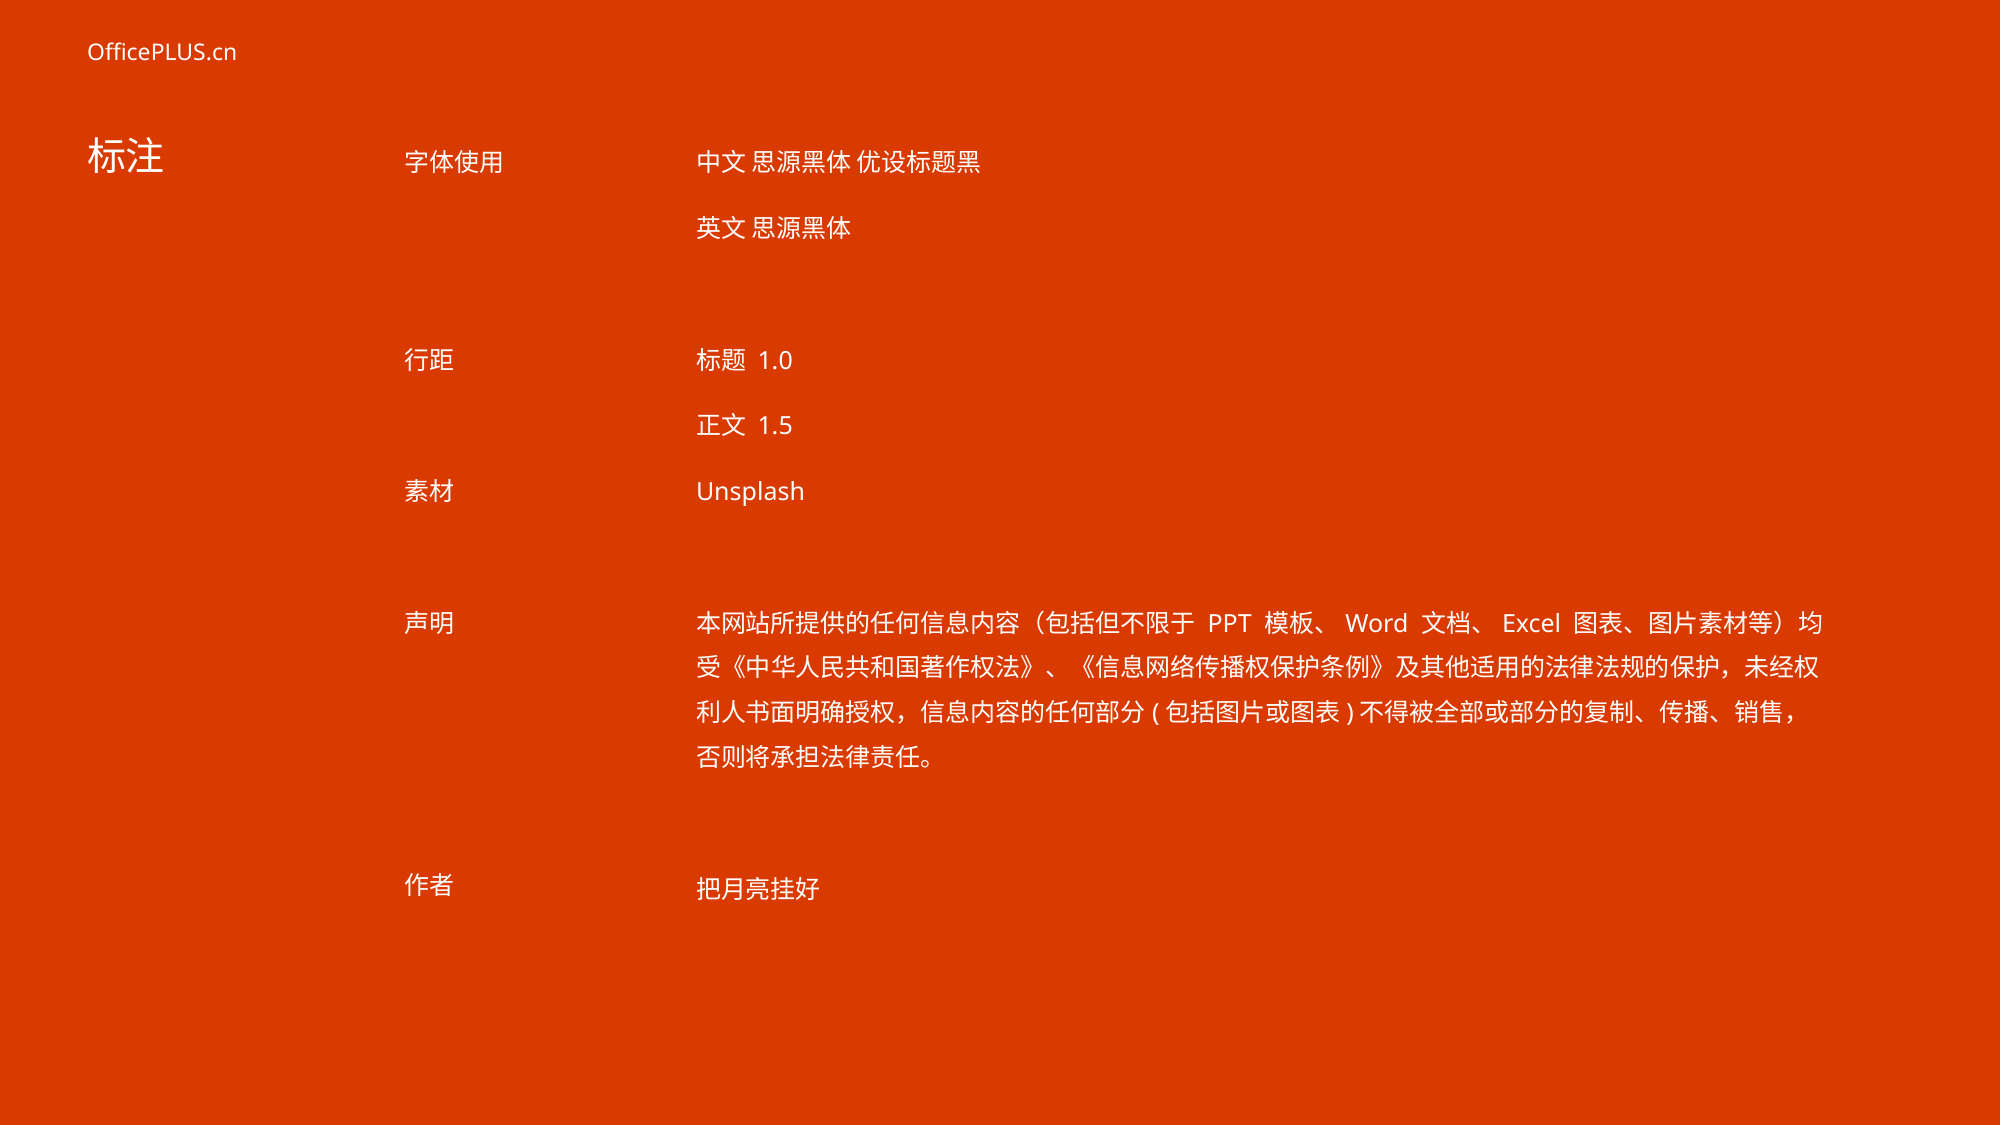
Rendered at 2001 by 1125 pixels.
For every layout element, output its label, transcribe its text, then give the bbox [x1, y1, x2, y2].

text_box 字体使用 行距 素材 声明 作者 [390, 124, 636, 1011]
text_box 标注 [72, 124, 345, 197]
text_box 中文 思源黑体 优设标题黑 英文 思源黑体 标题 1.0 正文 1.5 Unsplash 本网站所提供的任何信息内容（包括但不限于 PPT 模板、Word 文档、Excel 图表、图片素材等）均受《中华人民共和国著作权法》、《信息网络传播权保护条例》及其他适用的法律法规的保护，未经权利人书面明确授权，信息内容的任何部分(包括图片或图表)不得被全部或部分的复制、传播、销售，否则将承担法律责任。 把月亮挂好 [681, 124, 1842, 1011]
text_box OfficePLUS.cn [72, 29, 345, 77]
